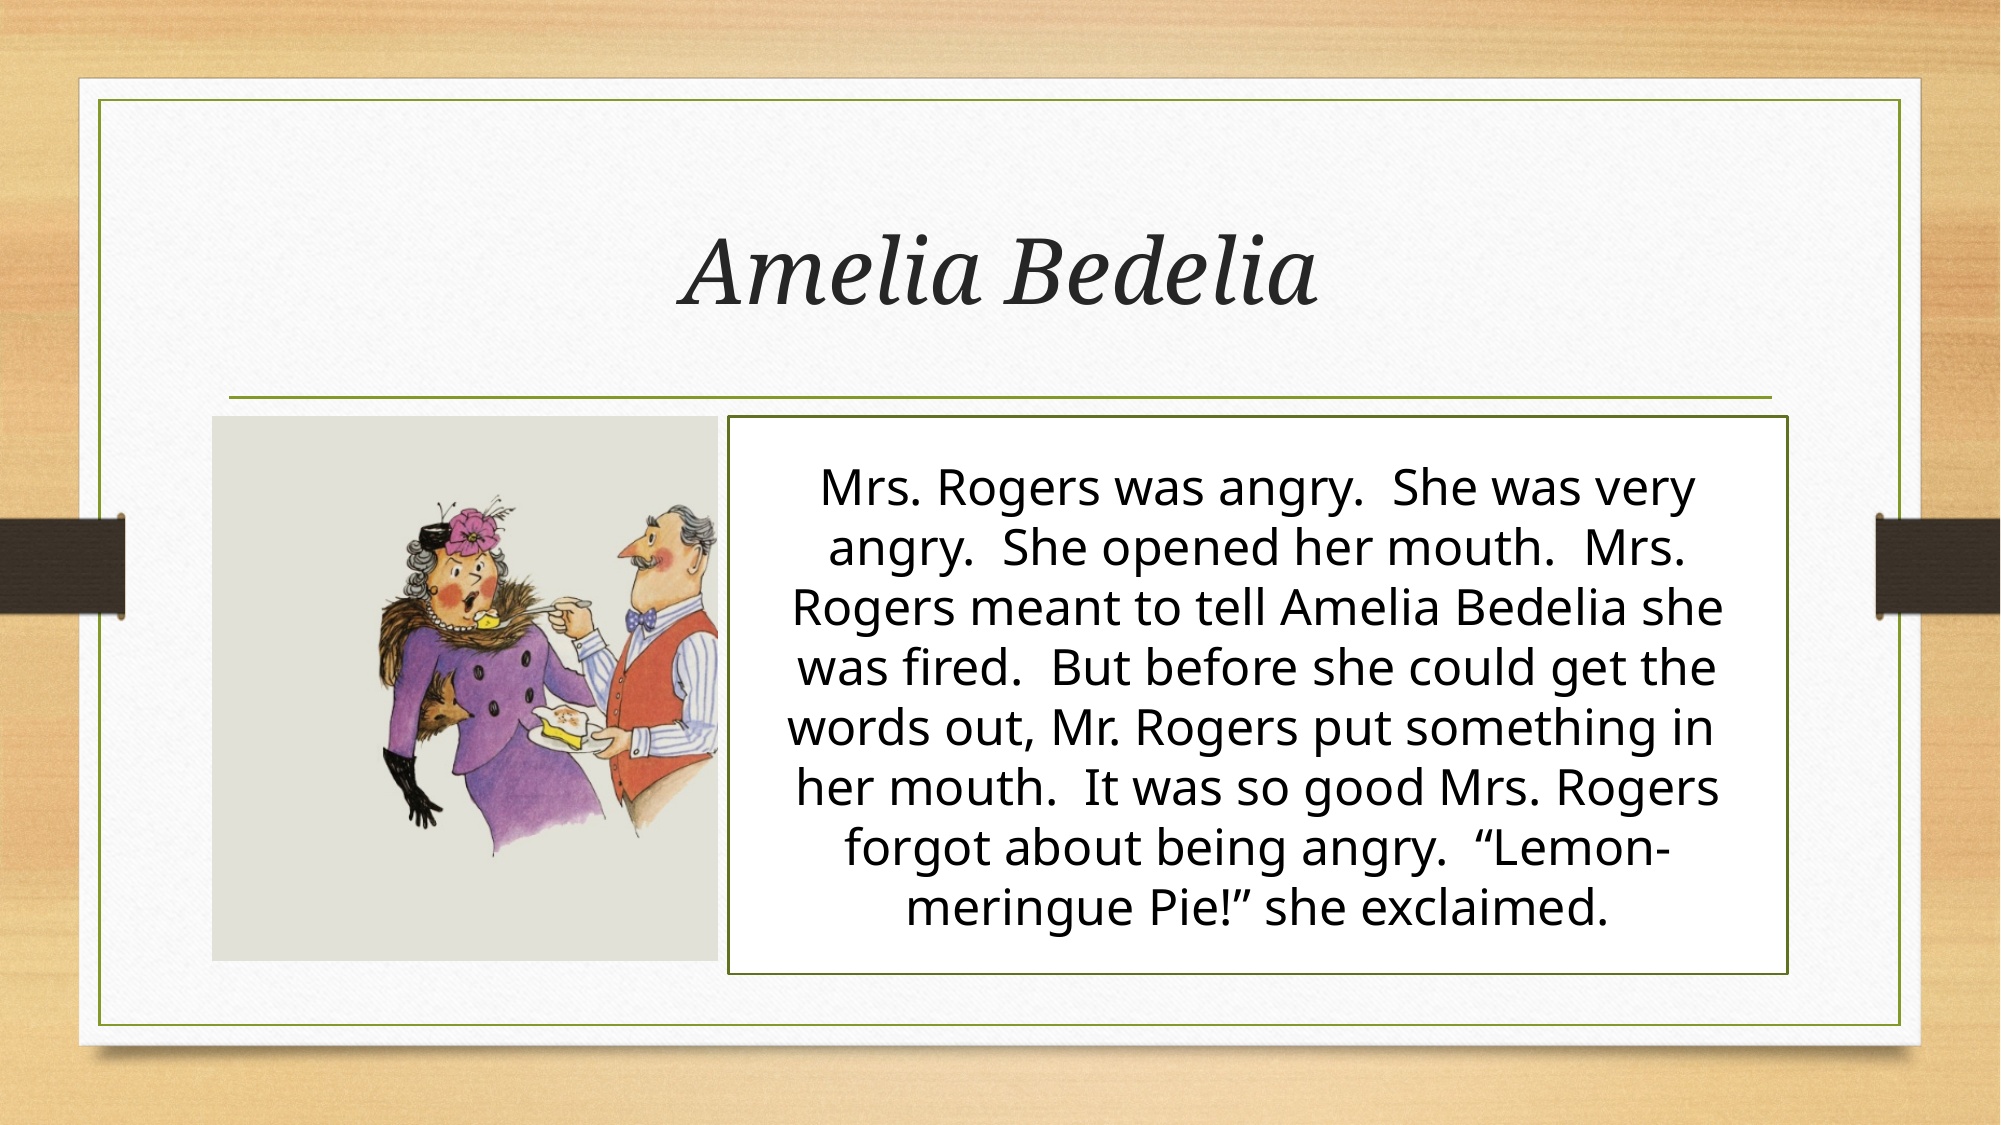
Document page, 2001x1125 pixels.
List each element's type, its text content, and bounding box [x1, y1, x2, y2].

text_box Mrs. Rogers was angry. She was very angry. She opened her mouth. Mrs. Rogers meant to tell Amelia Bedelia she was fired. But before she could get the words out, Mr. Rogers put something in her mouth. It was so good Mrs. Rogers forgot about being angry. “Lemon-meringue Pie!” she exclaimed. [727, 415, 1789, 975]
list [212, 416, 719, 962]
title Amelia Bedelia [212, 161, 1788, 375]
picture [0, 0, 2001, 1125]
